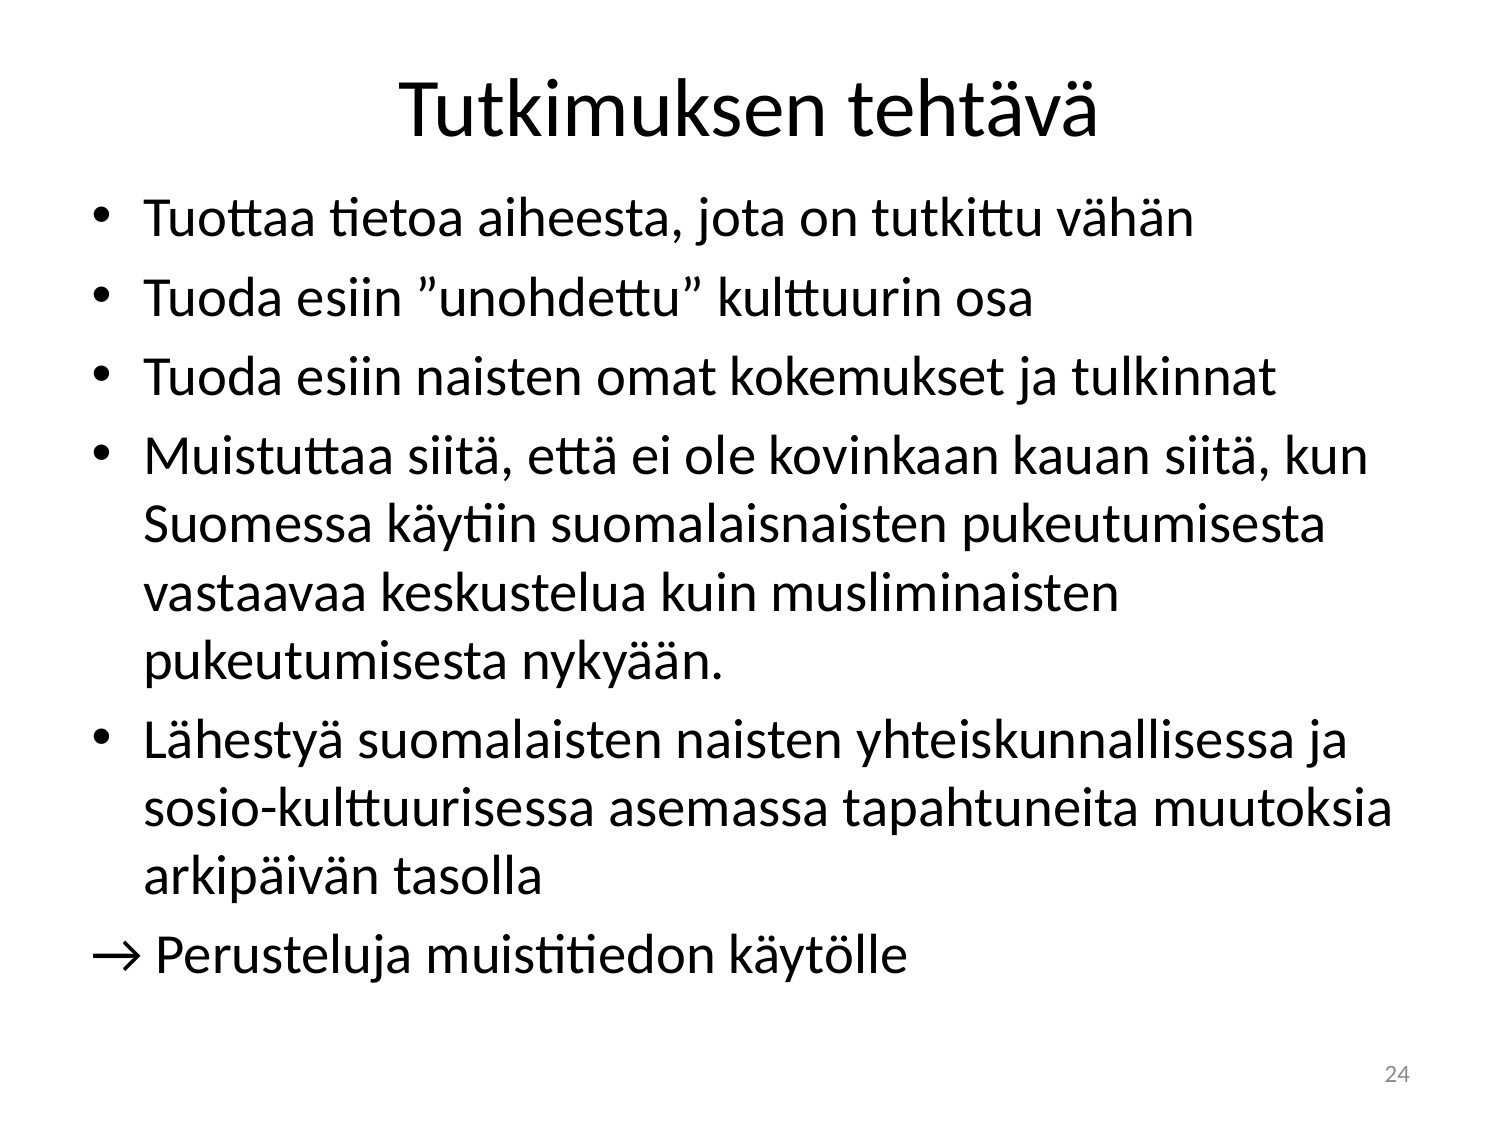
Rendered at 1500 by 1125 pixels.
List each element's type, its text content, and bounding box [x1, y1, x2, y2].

list Tuottaa tietoa aiheesta, jota on tutkittu vähän Tuoda esiin ”unohdettu” kulttuurin osa Tuoda esiin naisten omat kokemukset ja tulkinnat Muistuttaa siitä, että ei ole kovinkaan kauan siitä, kun Suomessa käytiin suomalaisnaisten pukeutumisesta vastaavaa keskustelua kuin musliminaisten pukeutumisesta nykyään. Lähestyä suomalaisten naisten yhteiskunnallisessa ja sosio-kulttuurisessa asemassa tapahtuneita muutoksia arkipäivän tasolla → Perusteluja muistitiedon käytölle [76, 172, 1425, 1005]
title Tutkimuksen tehtävä [75, 45, 1425, 161]
slide_number 24 [1074, 1042, 1425, 1103]
